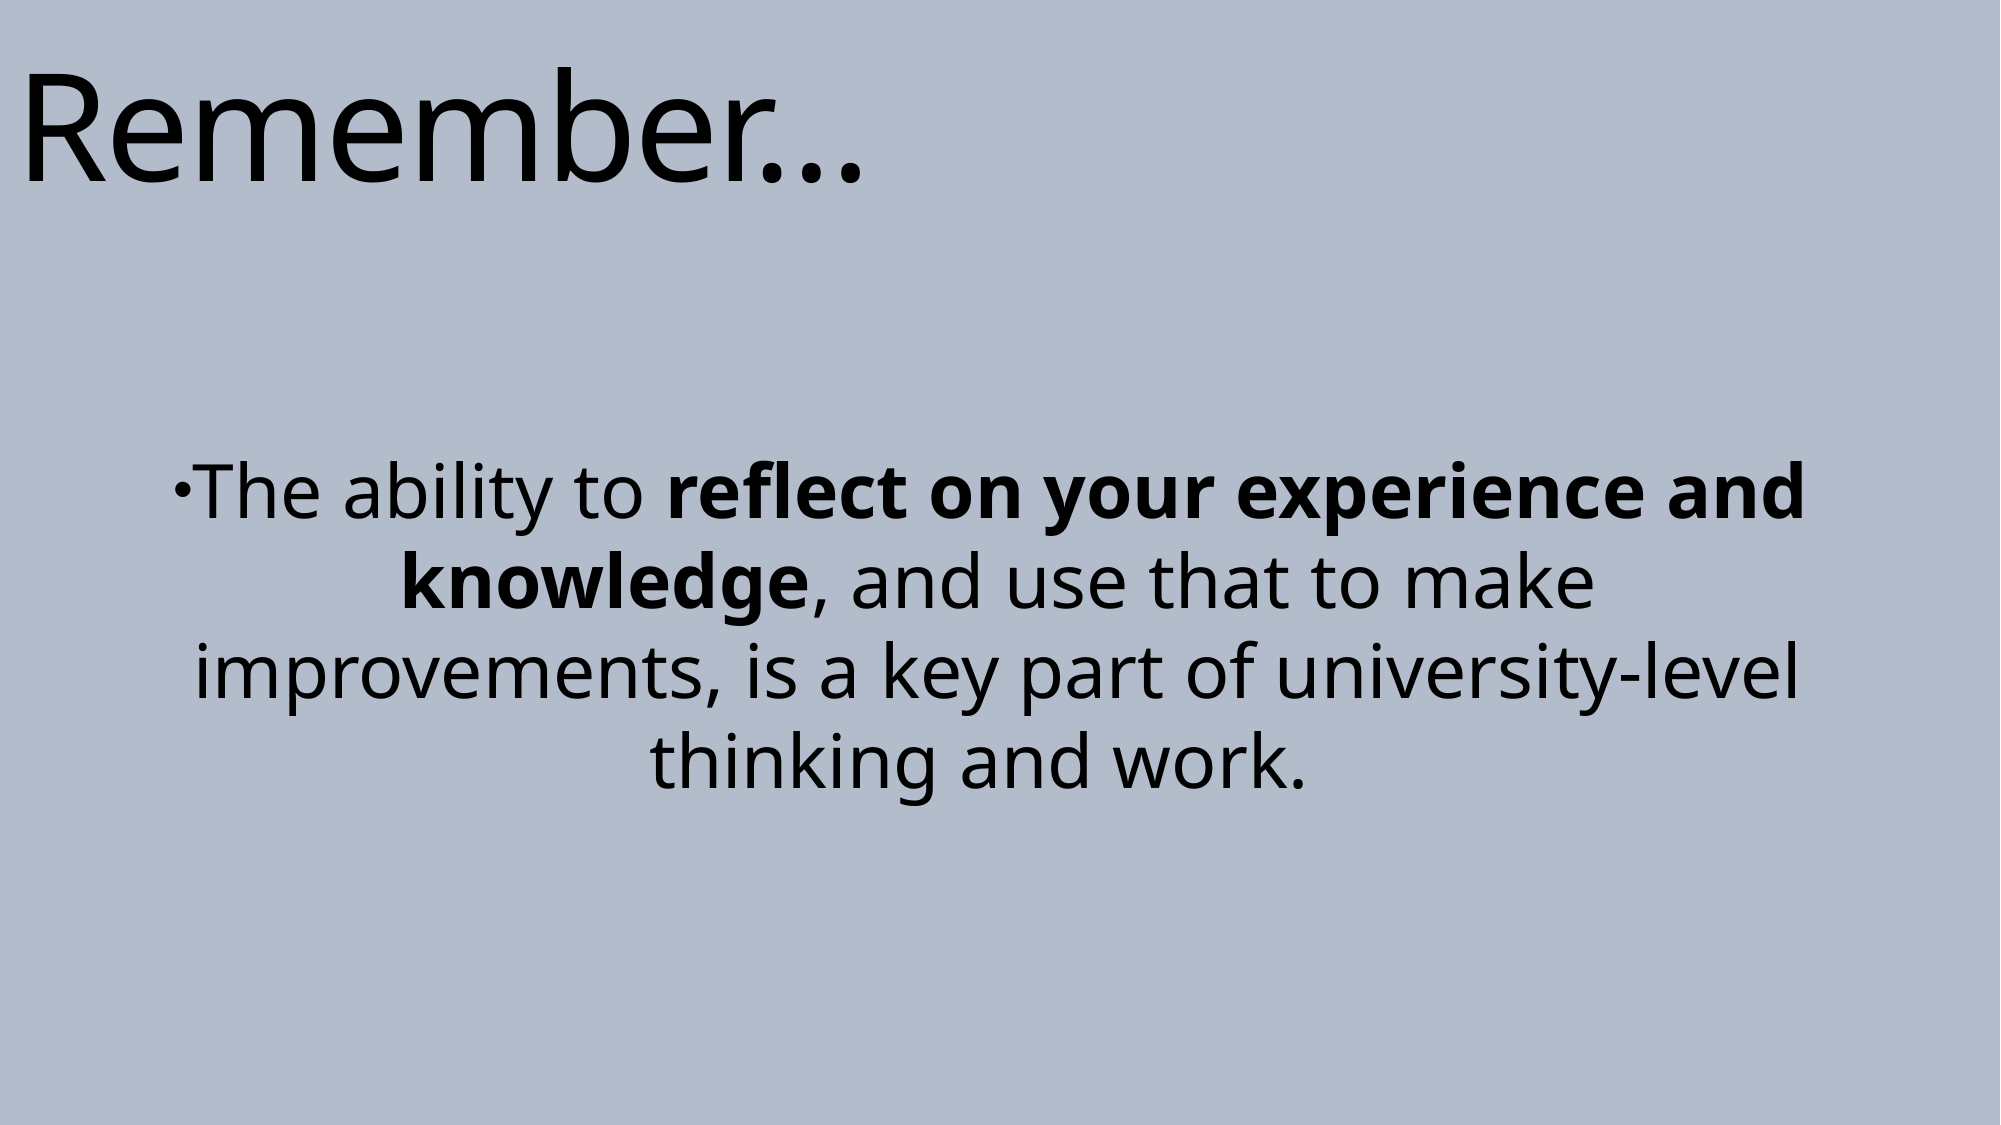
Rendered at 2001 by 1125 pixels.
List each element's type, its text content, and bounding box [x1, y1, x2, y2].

list The ability to reflect on your experience and knowledge, and use that to make improvements, is a key part of university-level thinking and work. [108, 436, 1873, 1055]
title Remember… [0, 0, 1768, 272]
